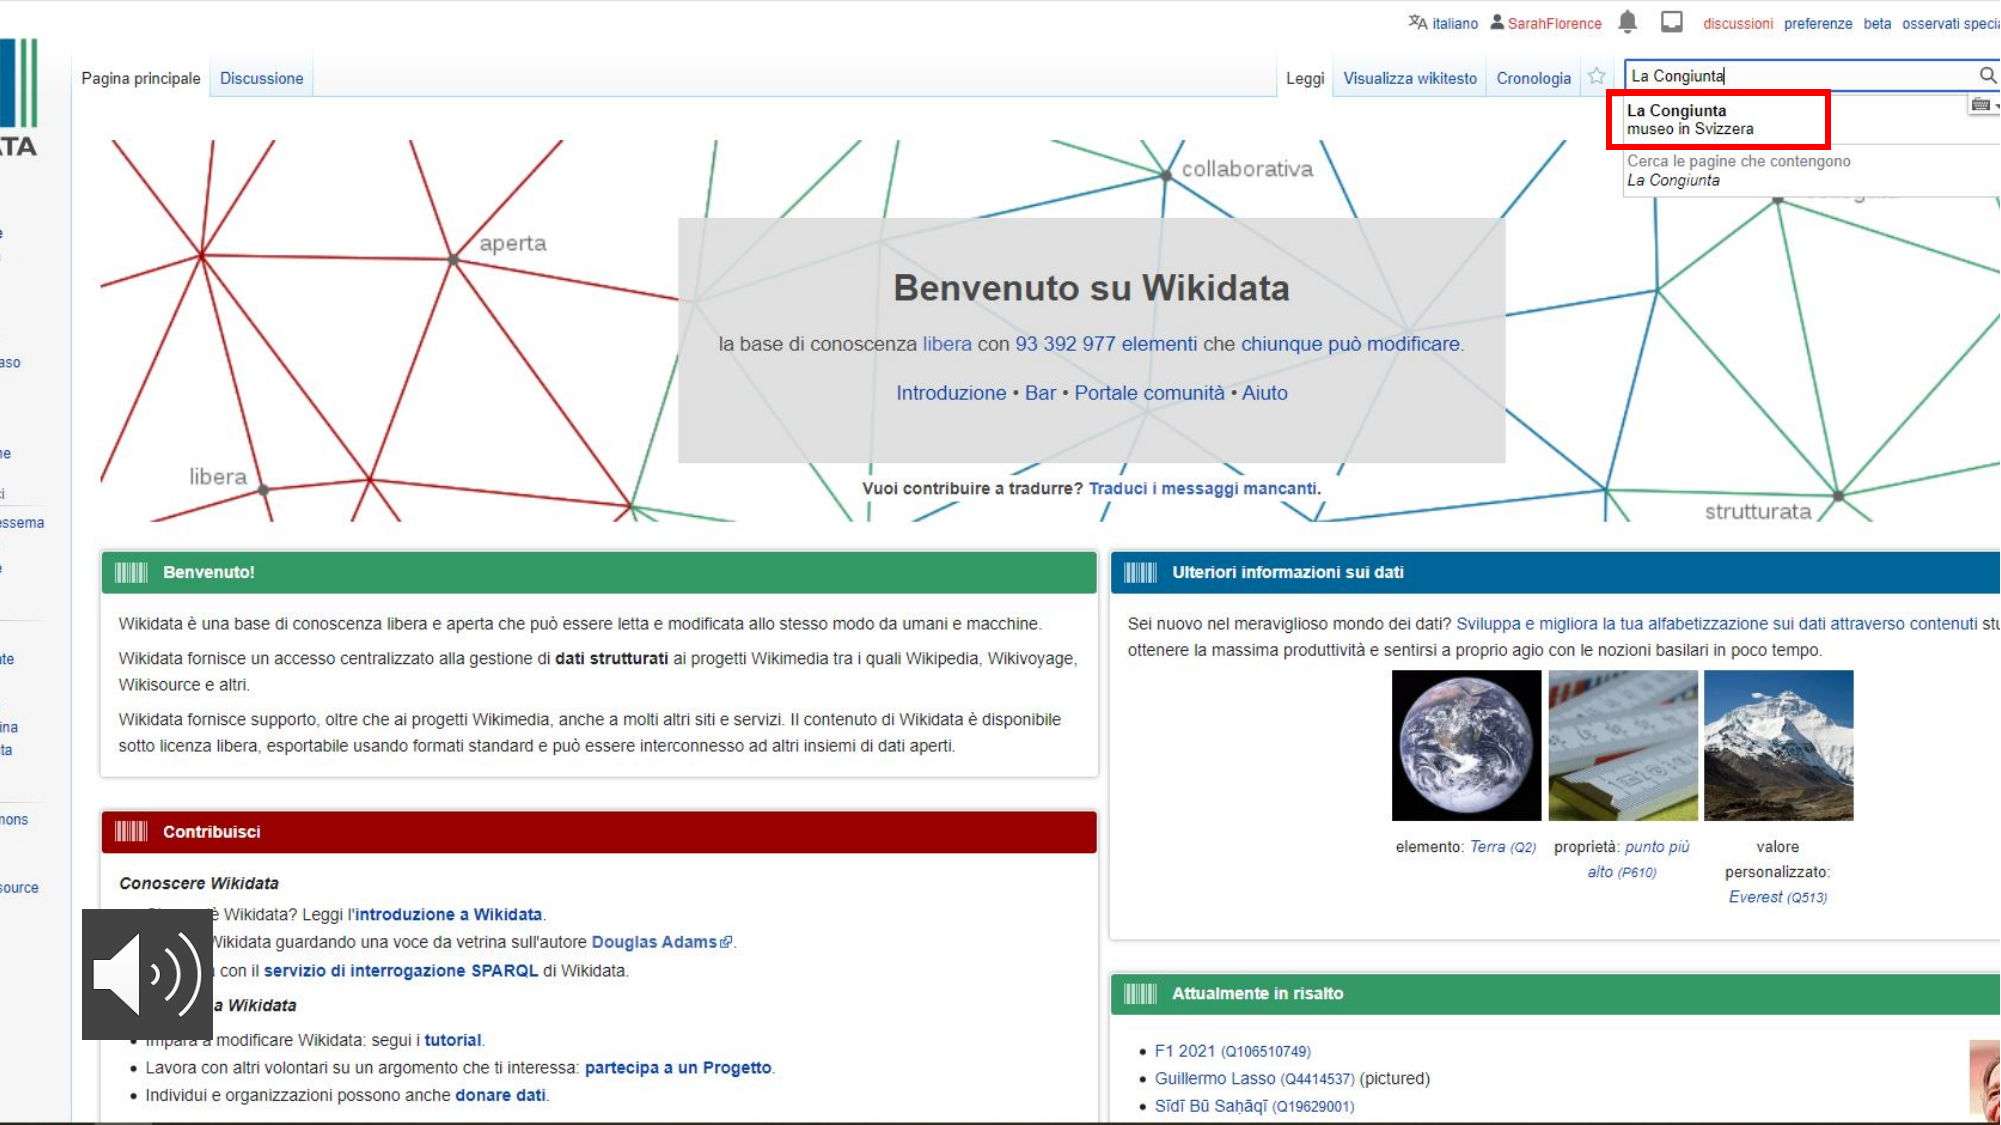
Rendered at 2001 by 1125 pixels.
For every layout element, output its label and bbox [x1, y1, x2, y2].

text_box [80, 907, 215, 1042]
picture [0, 0, 2000, 1125]
